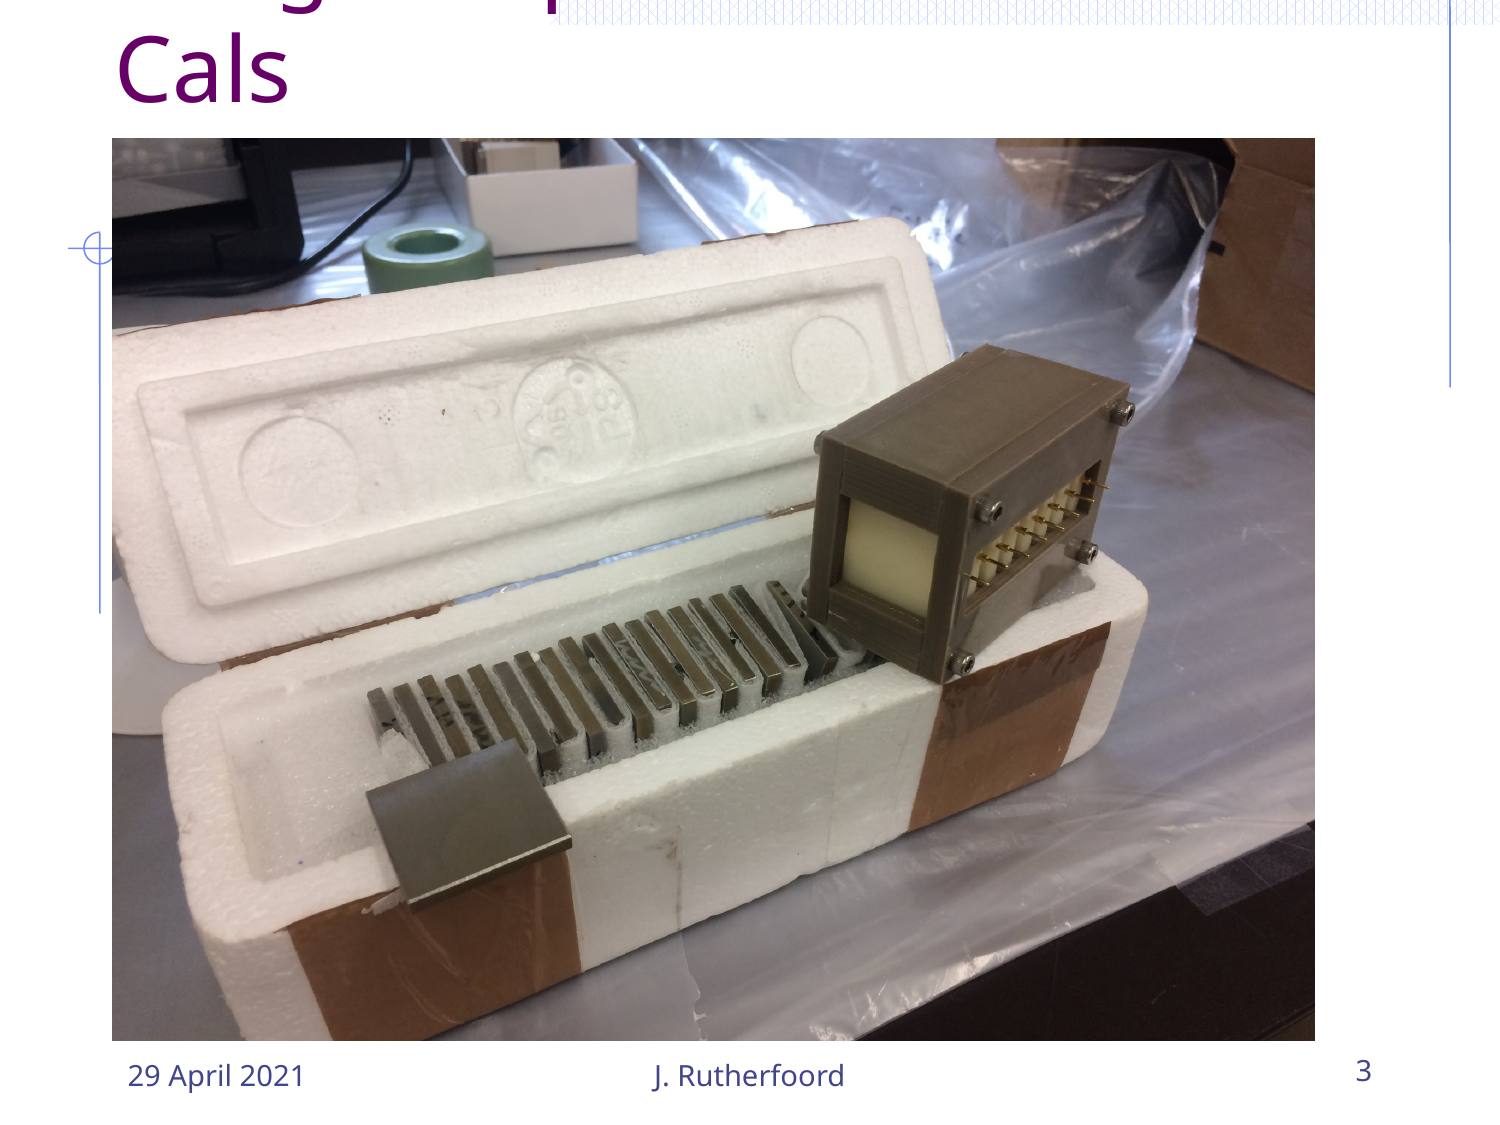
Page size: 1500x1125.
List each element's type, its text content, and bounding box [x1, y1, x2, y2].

title Tungsten plates for Shower Cals [99, 14, 1477, 128]
slide_number 3 [1074, 1025, 1388, 1100]
footer J. Rutherfoord [512, 1050, 988, 1100]
picture [112, 138, 1315, 1041]
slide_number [112, 1049, 425, 1100]
